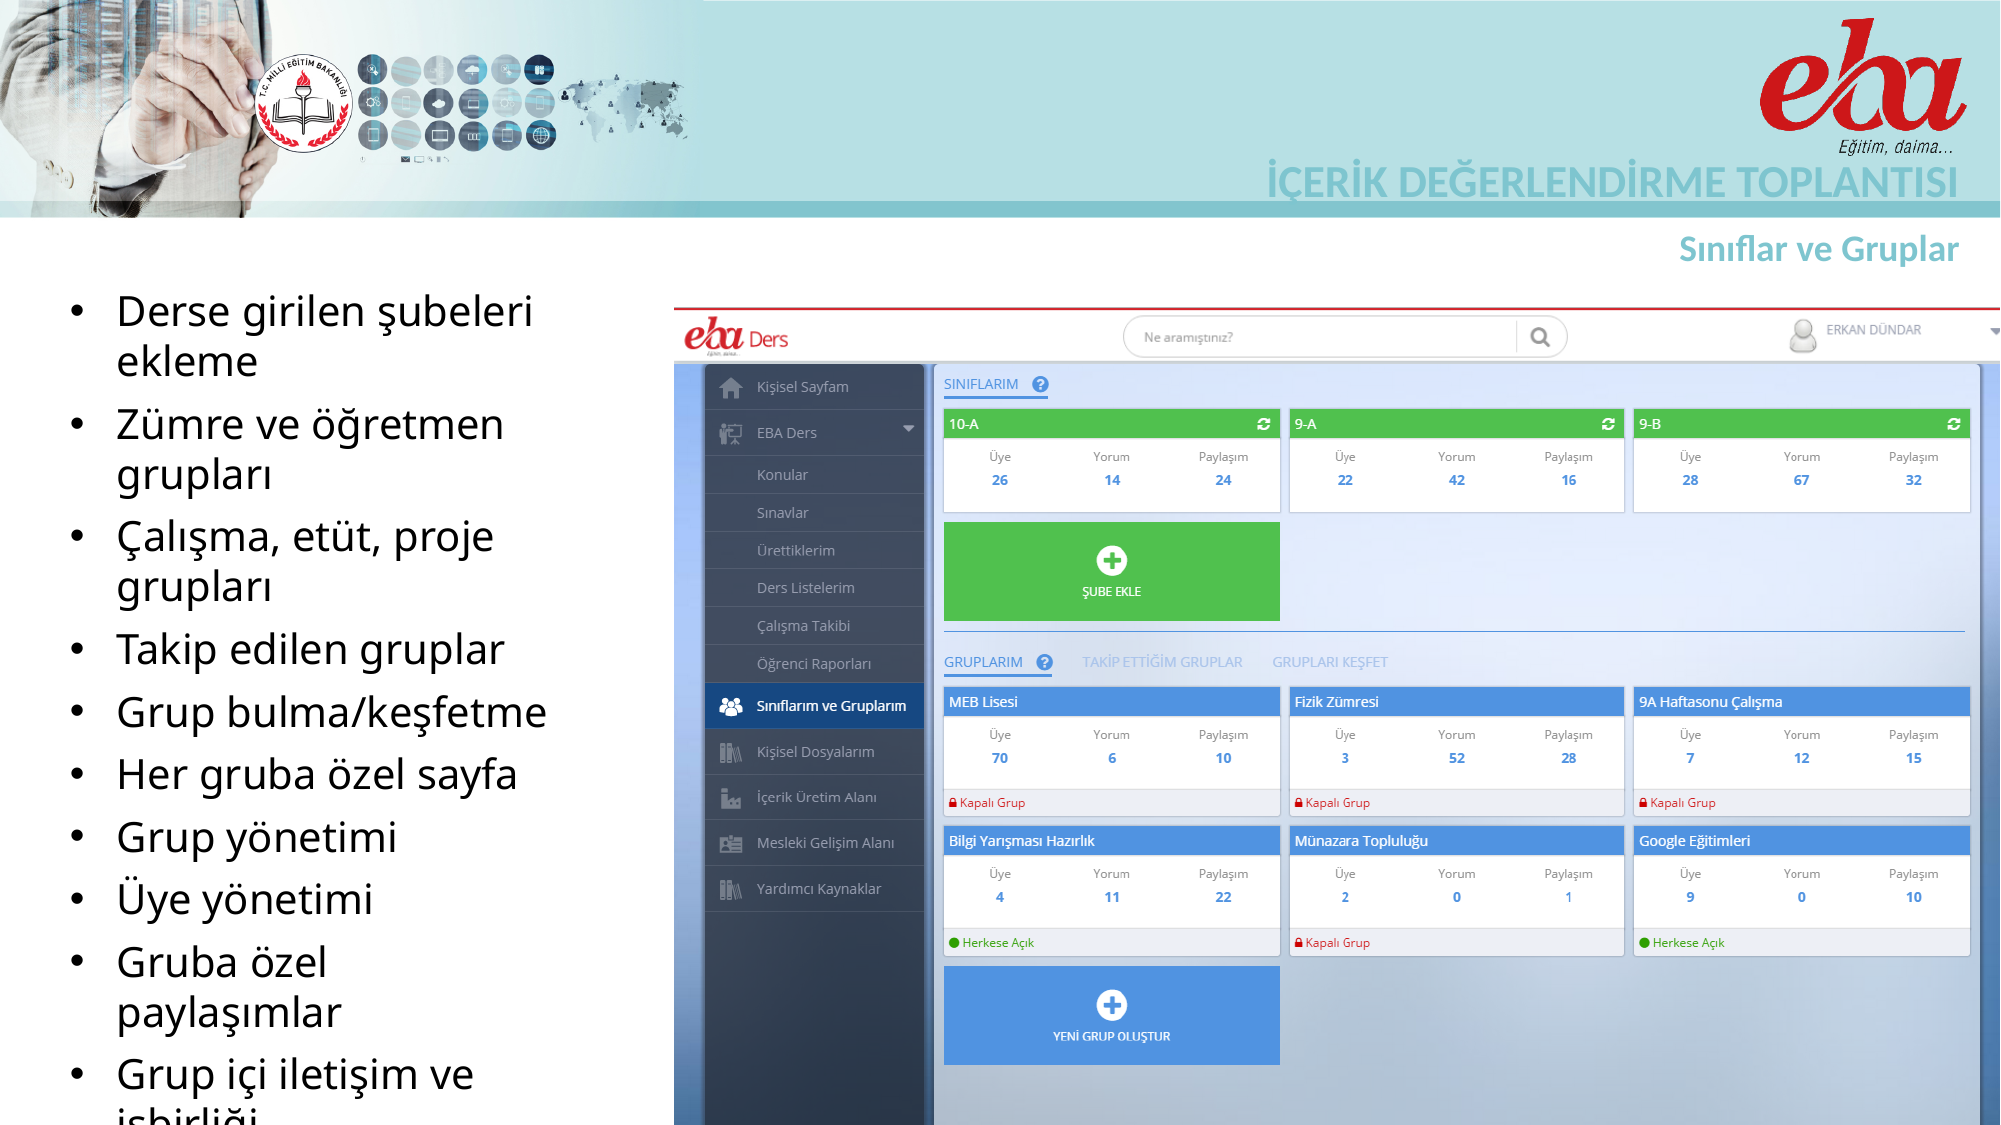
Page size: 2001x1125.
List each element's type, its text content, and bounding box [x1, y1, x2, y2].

text_box İÇERİK DEĞERLENDİRME TOPLANTISI [1127, 144, 1975, 215]
text_box Derse girilen şubeleri ekleme Zümre ve öğretmen grupları Çalışma, etüt, proje grupları Takip edilen gruplar Grup bulma/keşfetme Her gruba özel sayfa Grup yönetimi Üye yönetimi Gruba özel paylaşımlar Grup içi iletişim ve işbirliği [54, 277, 581, 945]
picture [0, 0, 2001, 1125]
text_box Sınıflar ve Gruplar [1127, 216, 1975, 277]
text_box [674, 307, 2000, 1125]
